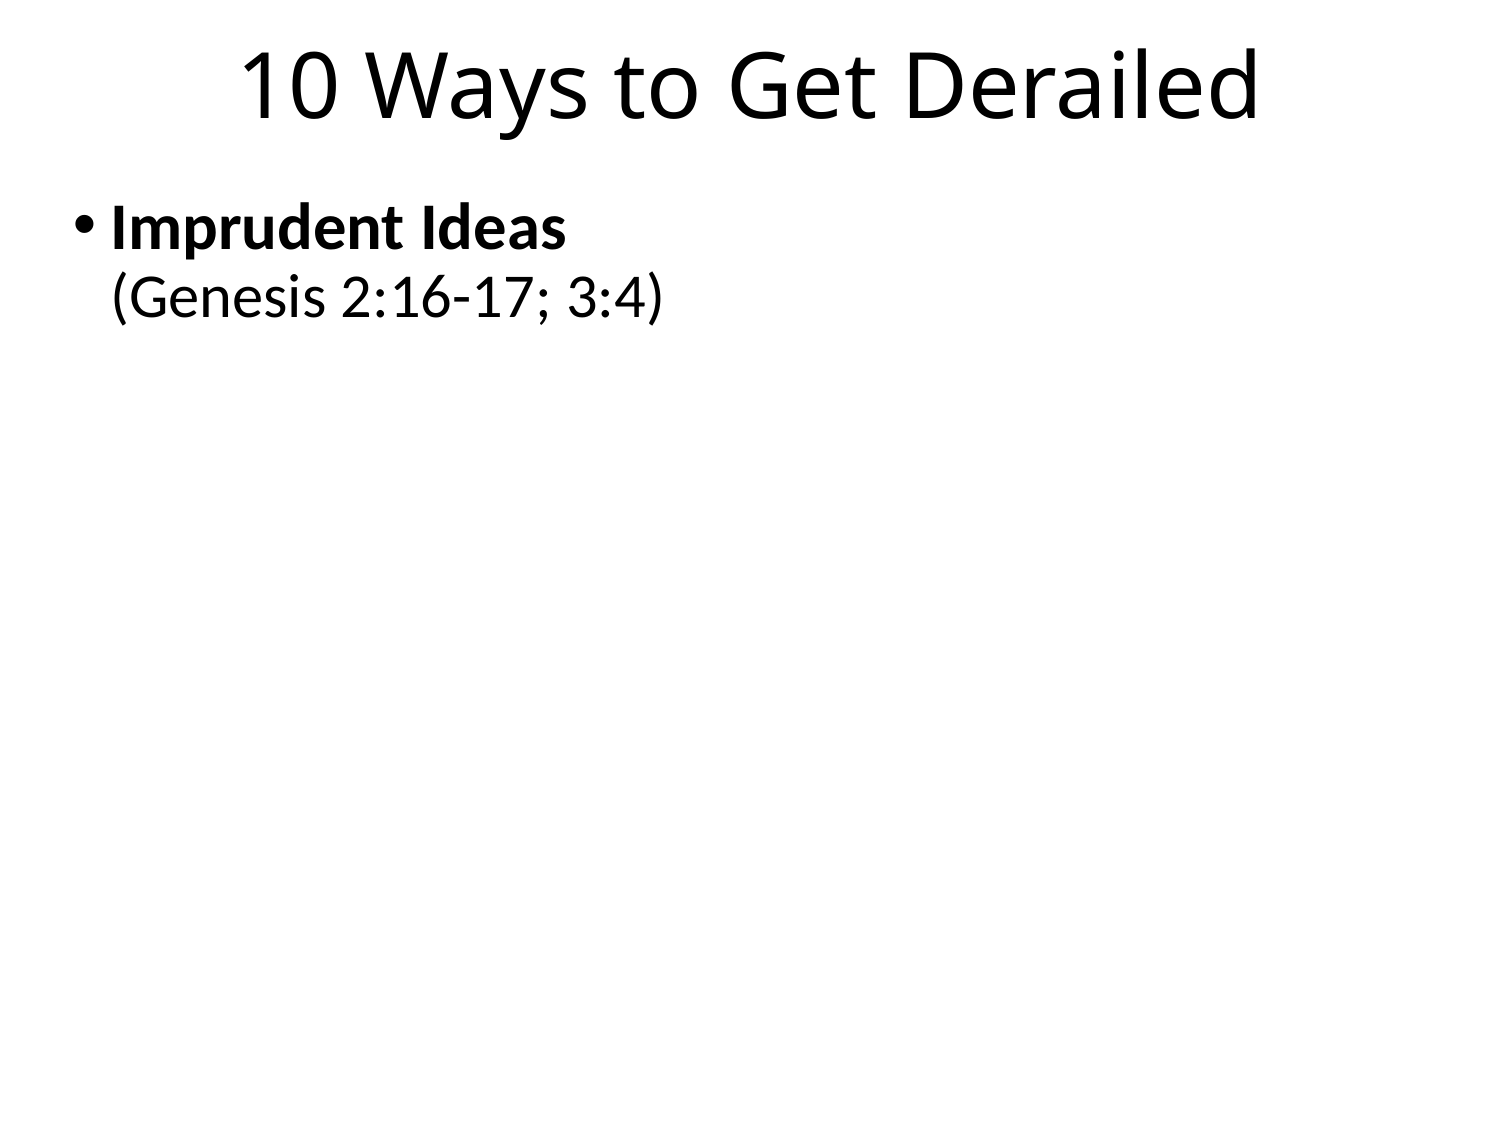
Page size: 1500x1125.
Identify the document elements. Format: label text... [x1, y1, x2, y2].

list Imprudent Ideas (Genesis 2:16-17; 3:4) [57, 184, 727, 1085]
title 10 Ways to Get Derailed [103, 23, 1397, 154]
